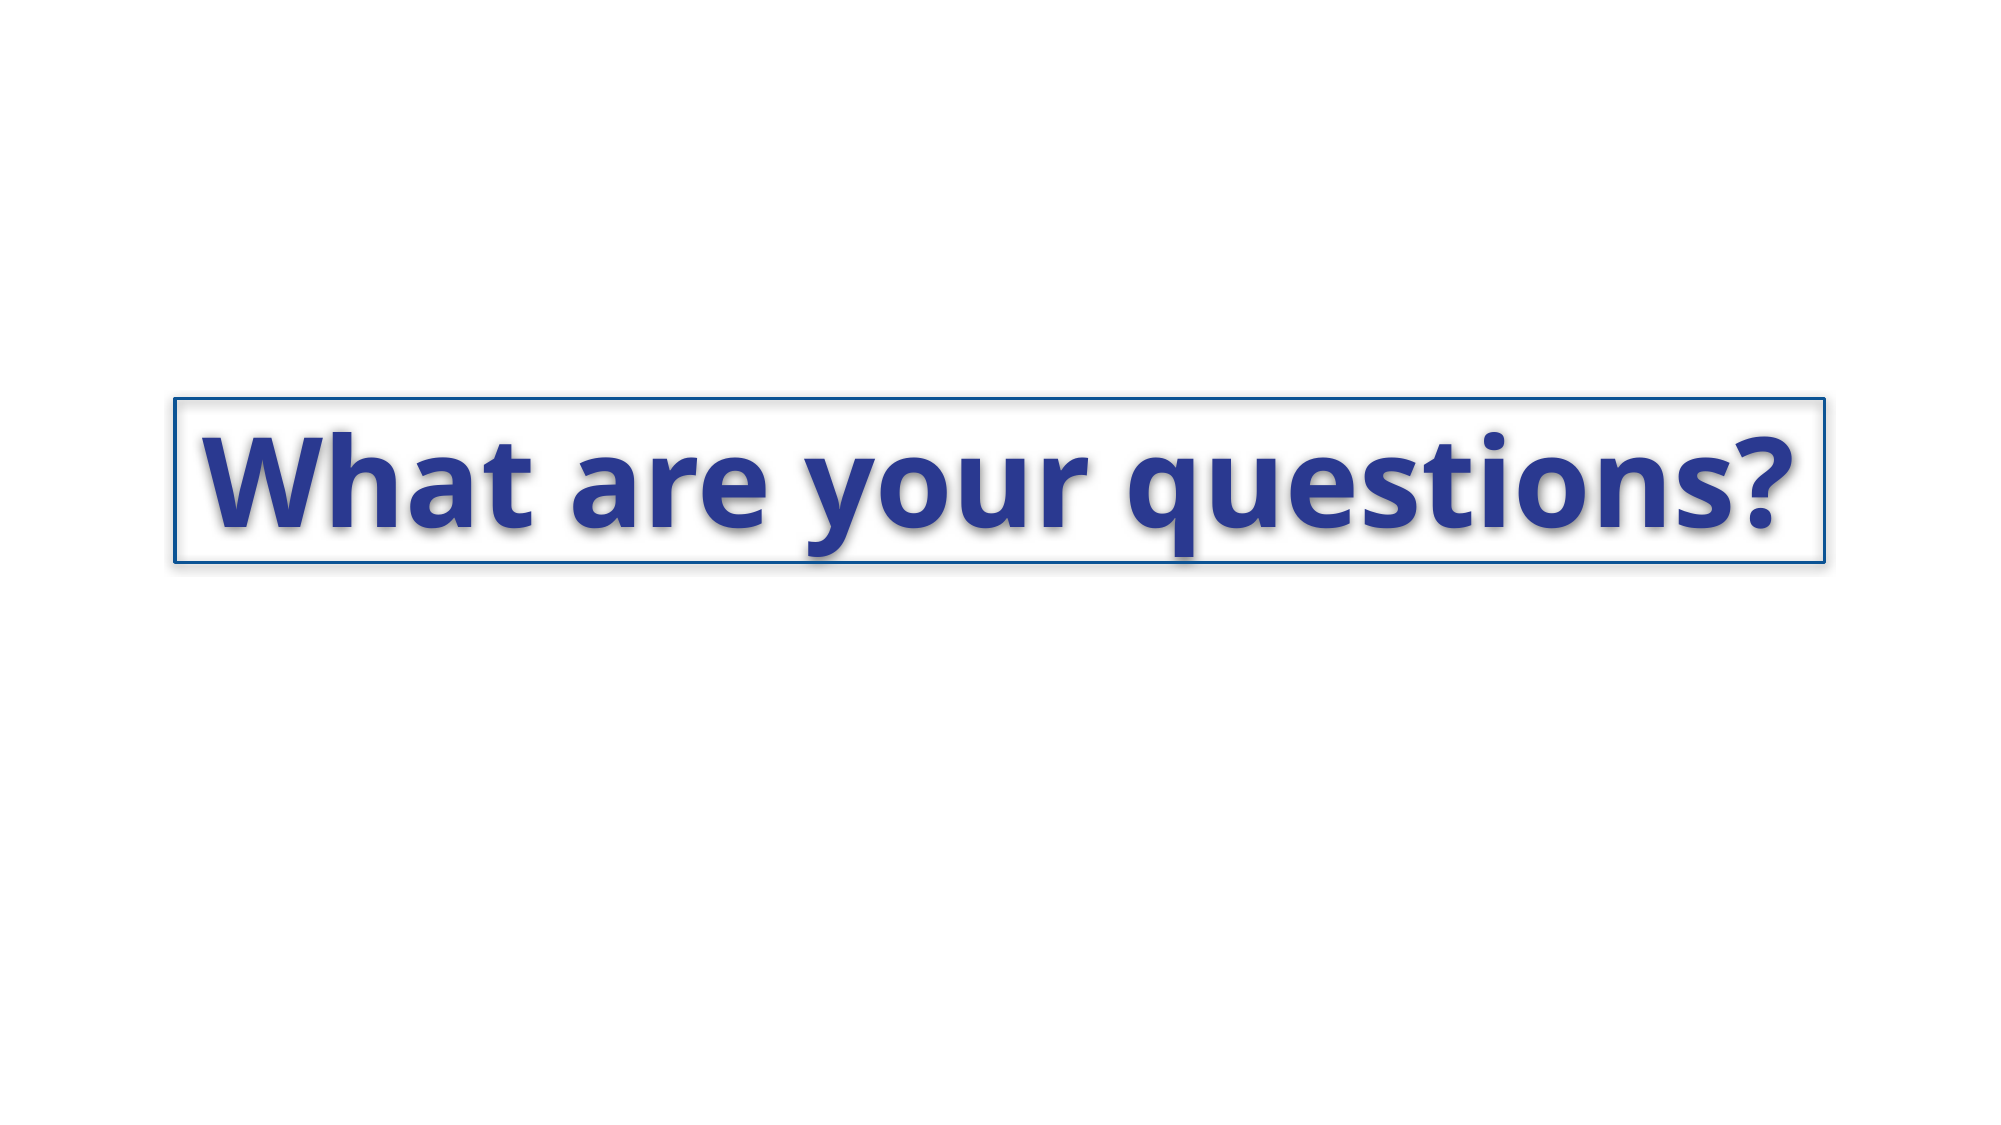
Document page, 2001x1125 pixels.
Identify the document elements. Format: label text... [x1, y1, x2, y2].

list What are your questions? [174, 398, 1825, 563]
